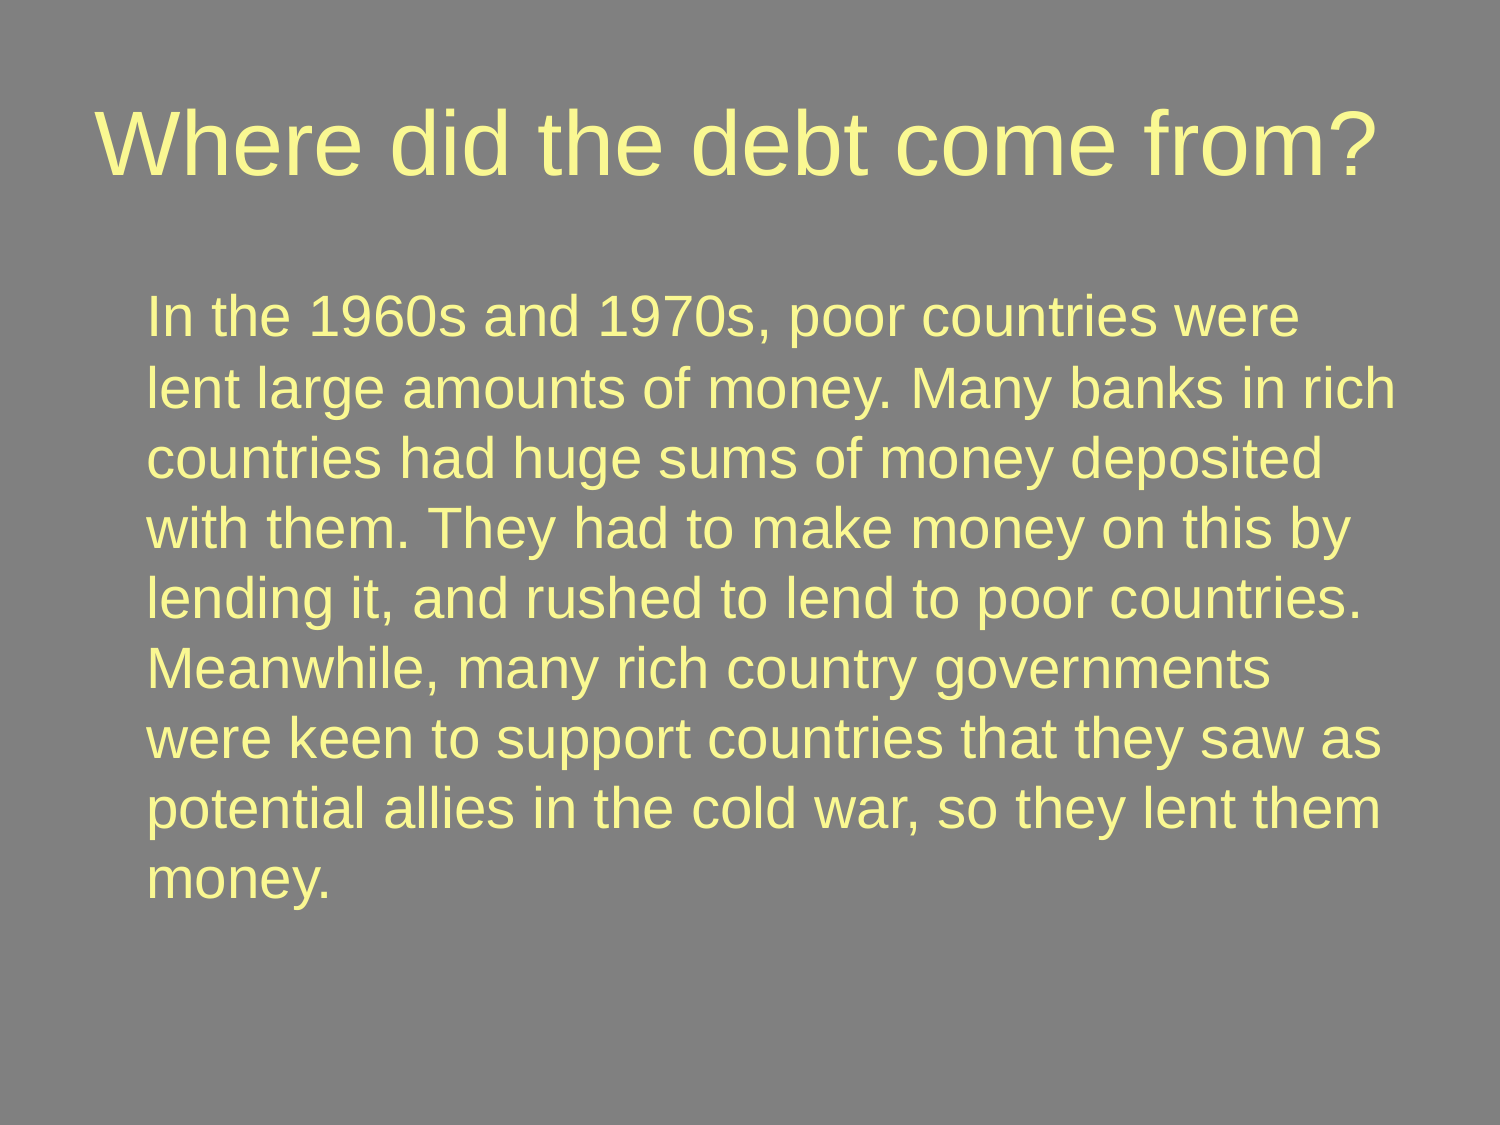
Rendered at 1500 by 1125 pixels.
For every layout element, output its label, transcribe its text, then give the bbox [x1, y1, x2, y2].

list In the 1960s and 1970s, poor countries were lent large amounts of money. Many banks in rich countries had huge sums of money deposited with them. They had to make money on this by lending it, and rushed to lend to poor countries. Meanwhile, many rich country governments were keen to support countries that they saw as potential allies in the cold war, so they lent them money. [74, 262, 1426, 1006]
title Where did the debt come from? [74, 44, 1426, 233]
